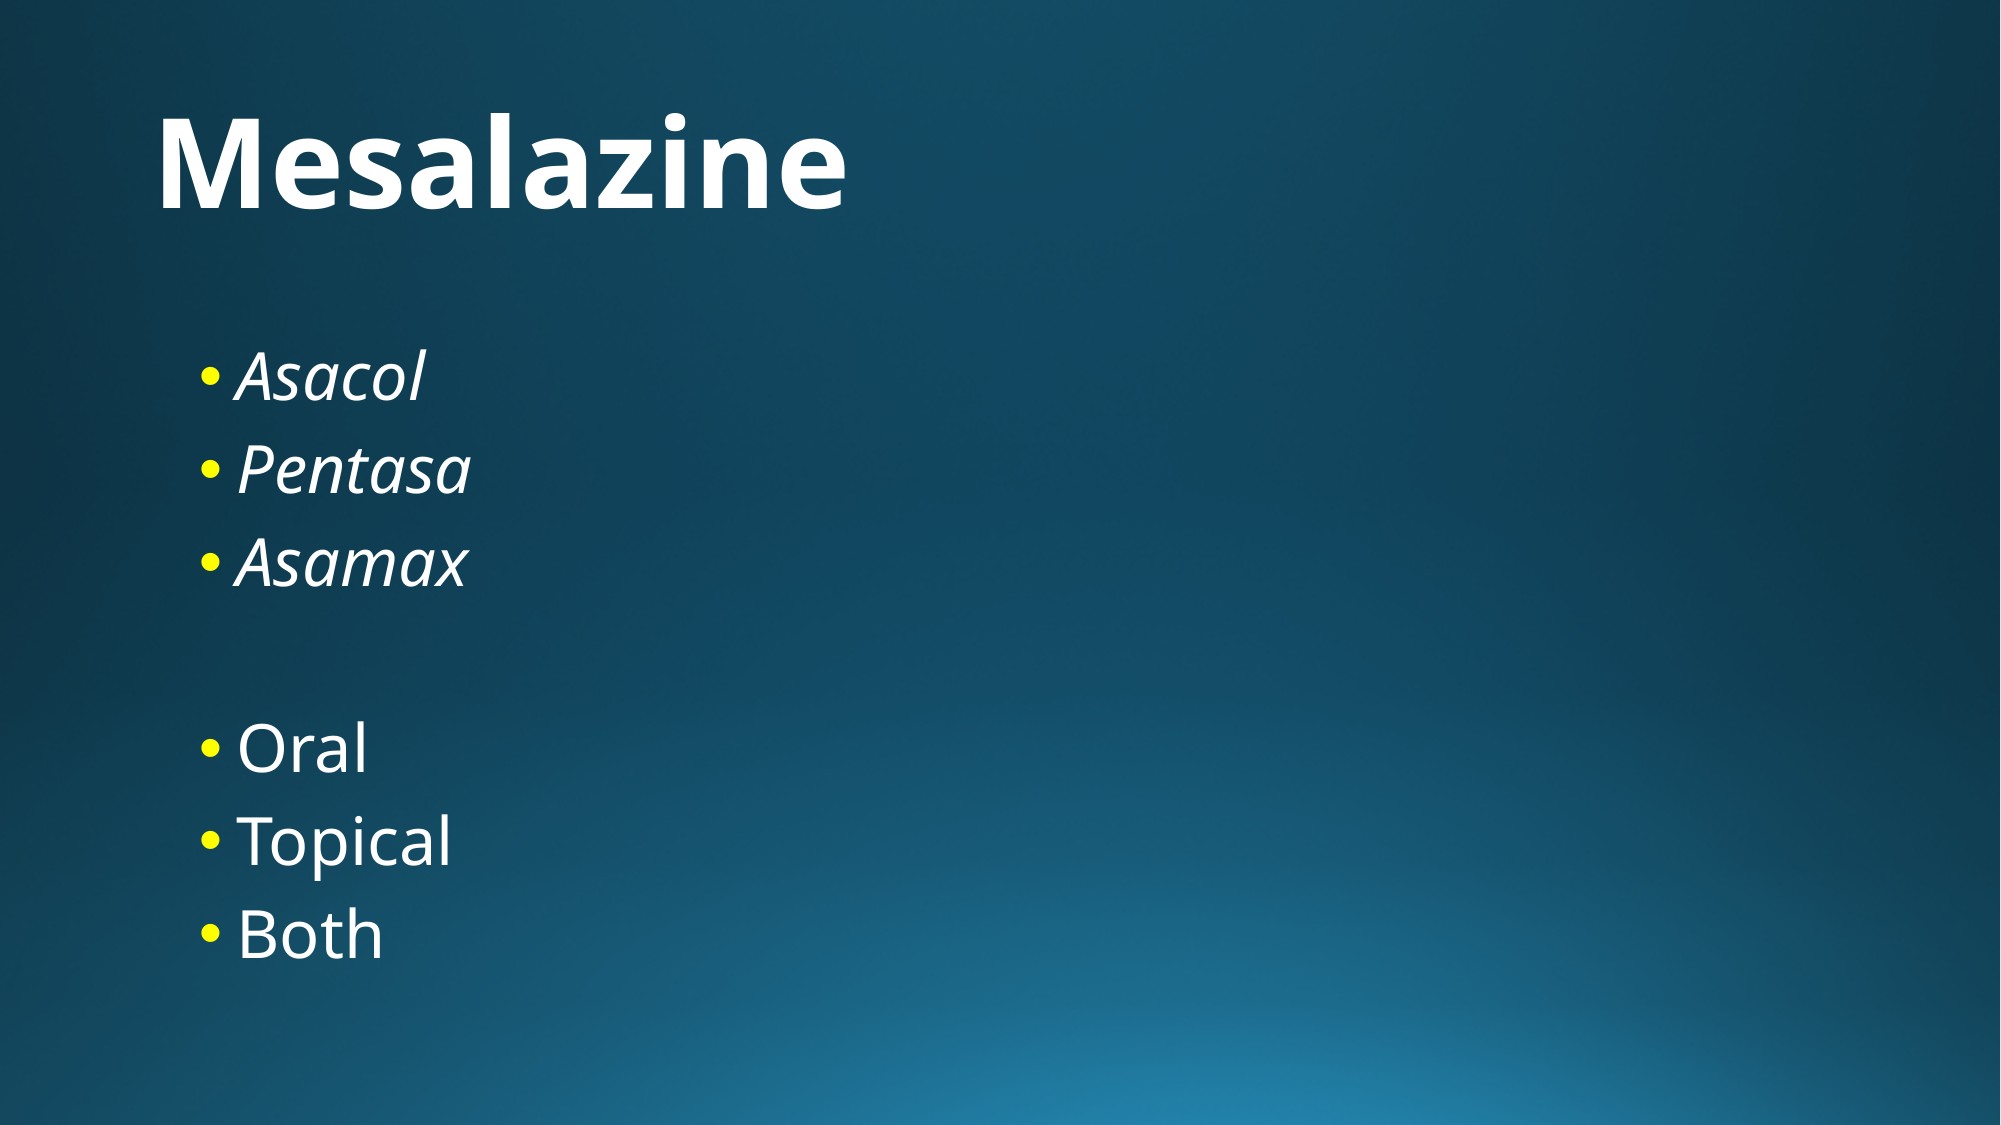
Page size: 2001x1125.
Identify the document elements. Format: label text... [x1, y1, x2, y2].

list Asacol Pentasa Asamax Oral Topical Both [183, 335, 1863, 1032]
picture [0, 0, 2001, 1125]
title Mesalazine [137, 59, 1863, 278]
